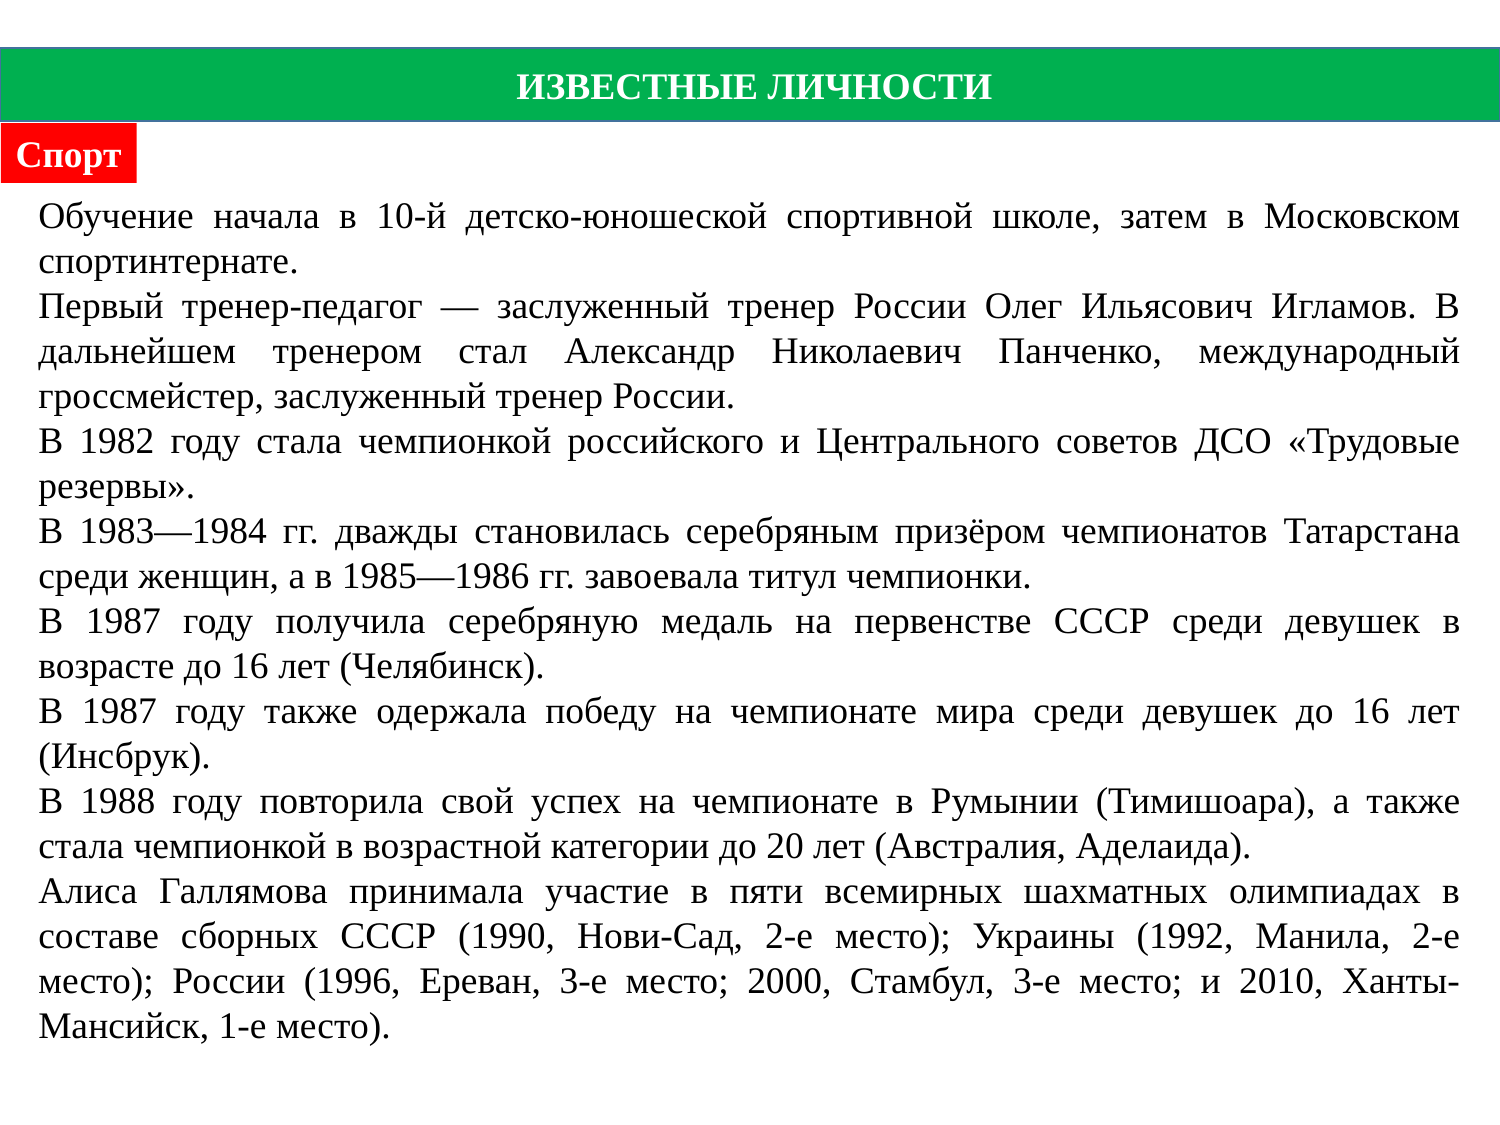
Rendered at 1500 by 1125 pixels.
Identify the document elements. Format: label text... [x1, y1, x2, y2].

text_box ИЗВЕСТНЫЕ ЛИЧНОСТИ [0, 47, 1500, 122]
text_box Спорт [0, 123, 137, 183]
text_box Обучение начала в 10-й детско-юношеской спортивной школе, затем в Московском спортинтернате. Первый тренер-педагог — заслуженный тренер России Олег Ильясович Игламов. В дальнейшем тренером стал Александр Николаевич Панченко, международный гроссмейстер, заслуженный тренер России. В 1982 году стала чемпионкой российского и Центрального советов ДСО «Трудовые резервы». В 1983—1984 гг. дважды становилась серебряным призёром чемпионатов Татарстана среди женщин, а в 1985—1986 гг. завоевала титул чемпионки. В 1987 году получила серебряную медаль на первенстве СССР среди девушек в возрасте до 16 лет (Челябинск). В 1987 году также одержала победу на чемпионате мира среди девушек до 16 лет (Инсбрук). В 1988 году повторила свой успех на чемпионате в Румынии (Тимишоара), а также стала чемпионкой в возрастной категории до 20 лет (Австралия, Аделаида). Алиса Галлямова принимала участие в пяти всемирных шахматных олимпиадах в составе сборных СССР (1990, Нови-Сад, 2-е место); Украины (1992, Манила, 2-е место); России (1996, Ереван, 3-е место; 2000, Стамбул, 3-е место; и 2010, Ханты-Мансийск, 1-е место). [23, 183, 1477, 1099]
